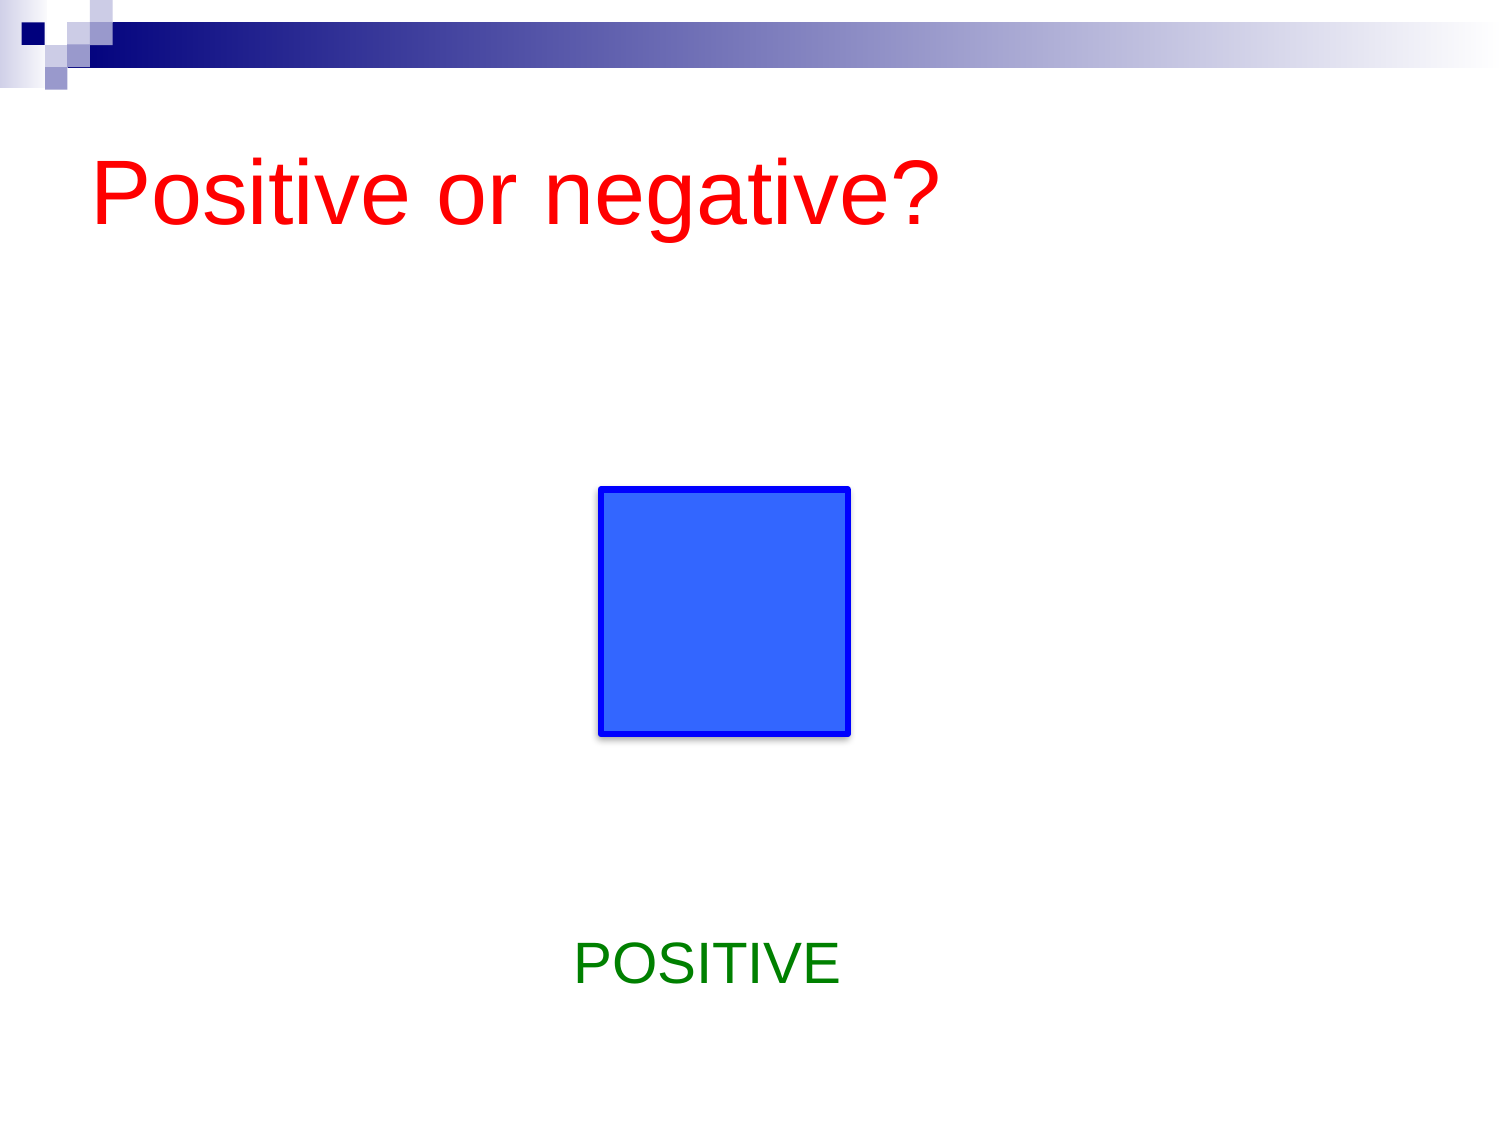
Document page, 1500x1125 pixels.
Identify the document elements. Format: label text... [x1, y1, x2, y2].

title Positive or negative? [74, 74, 1426, 301]
text_box [600, 489, 848, 735]
text_box POSITIVE [558, 918, 857, 1003]
